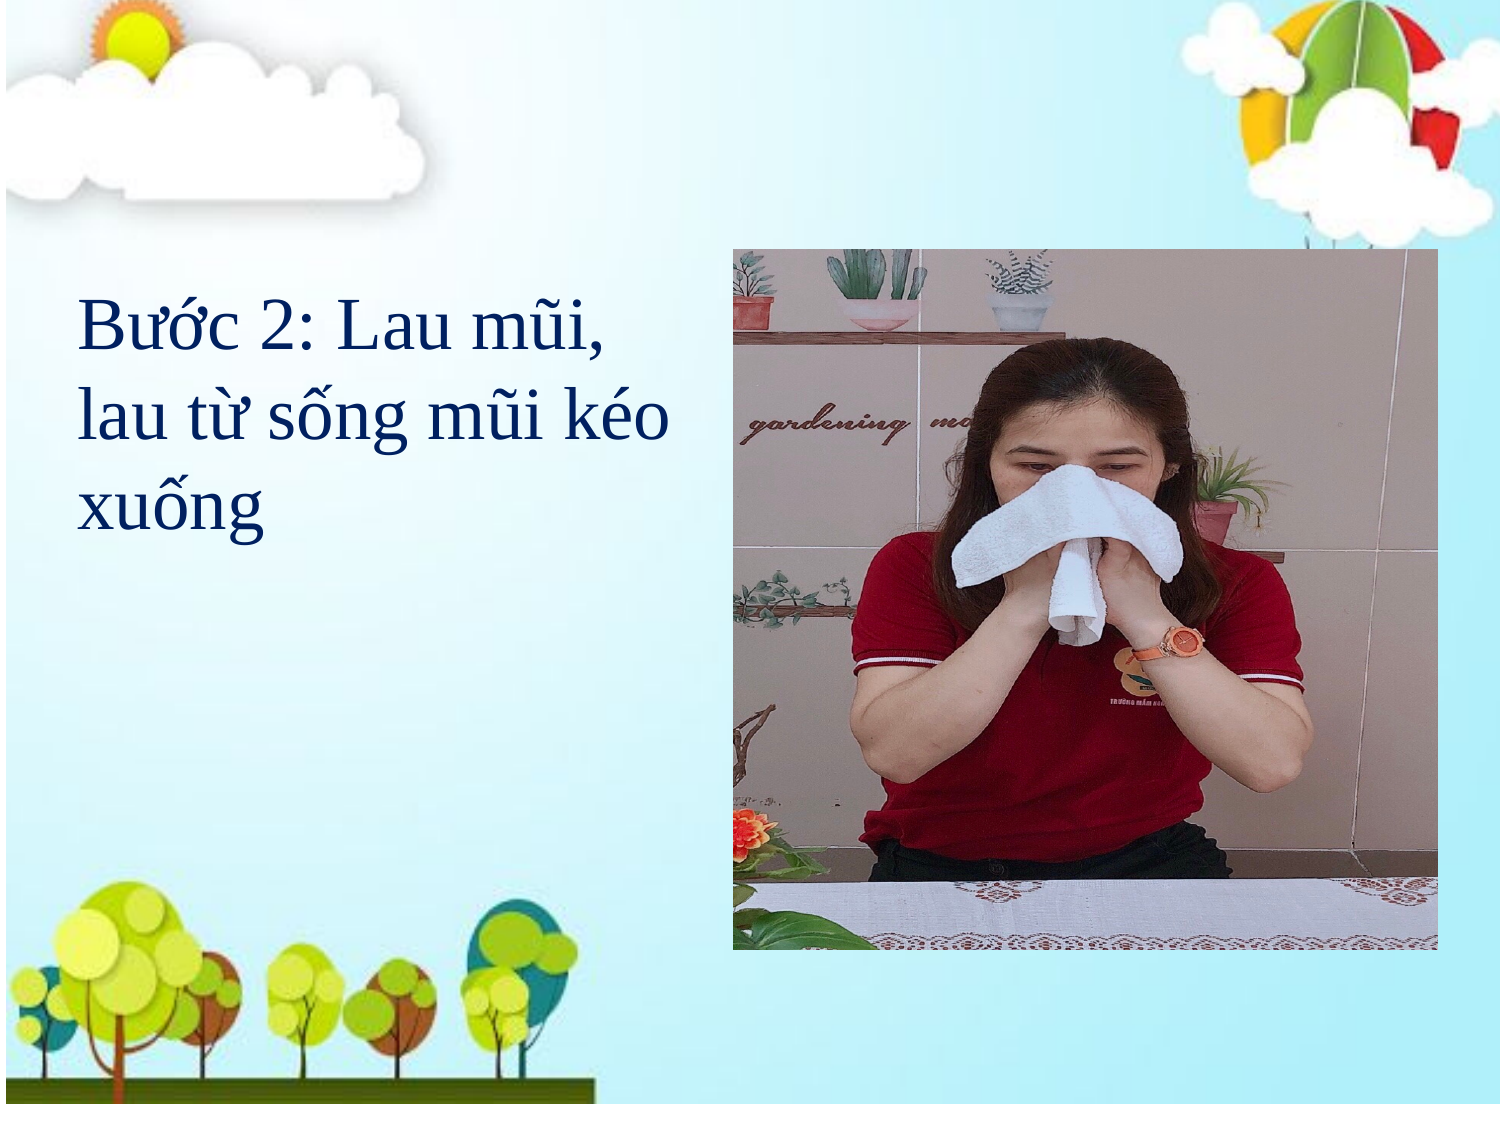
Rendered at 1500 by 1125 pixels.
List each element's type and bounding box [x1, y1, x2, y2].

list [6, 0, 1500, 1104]
picture [733, 249, 1438, 951]
